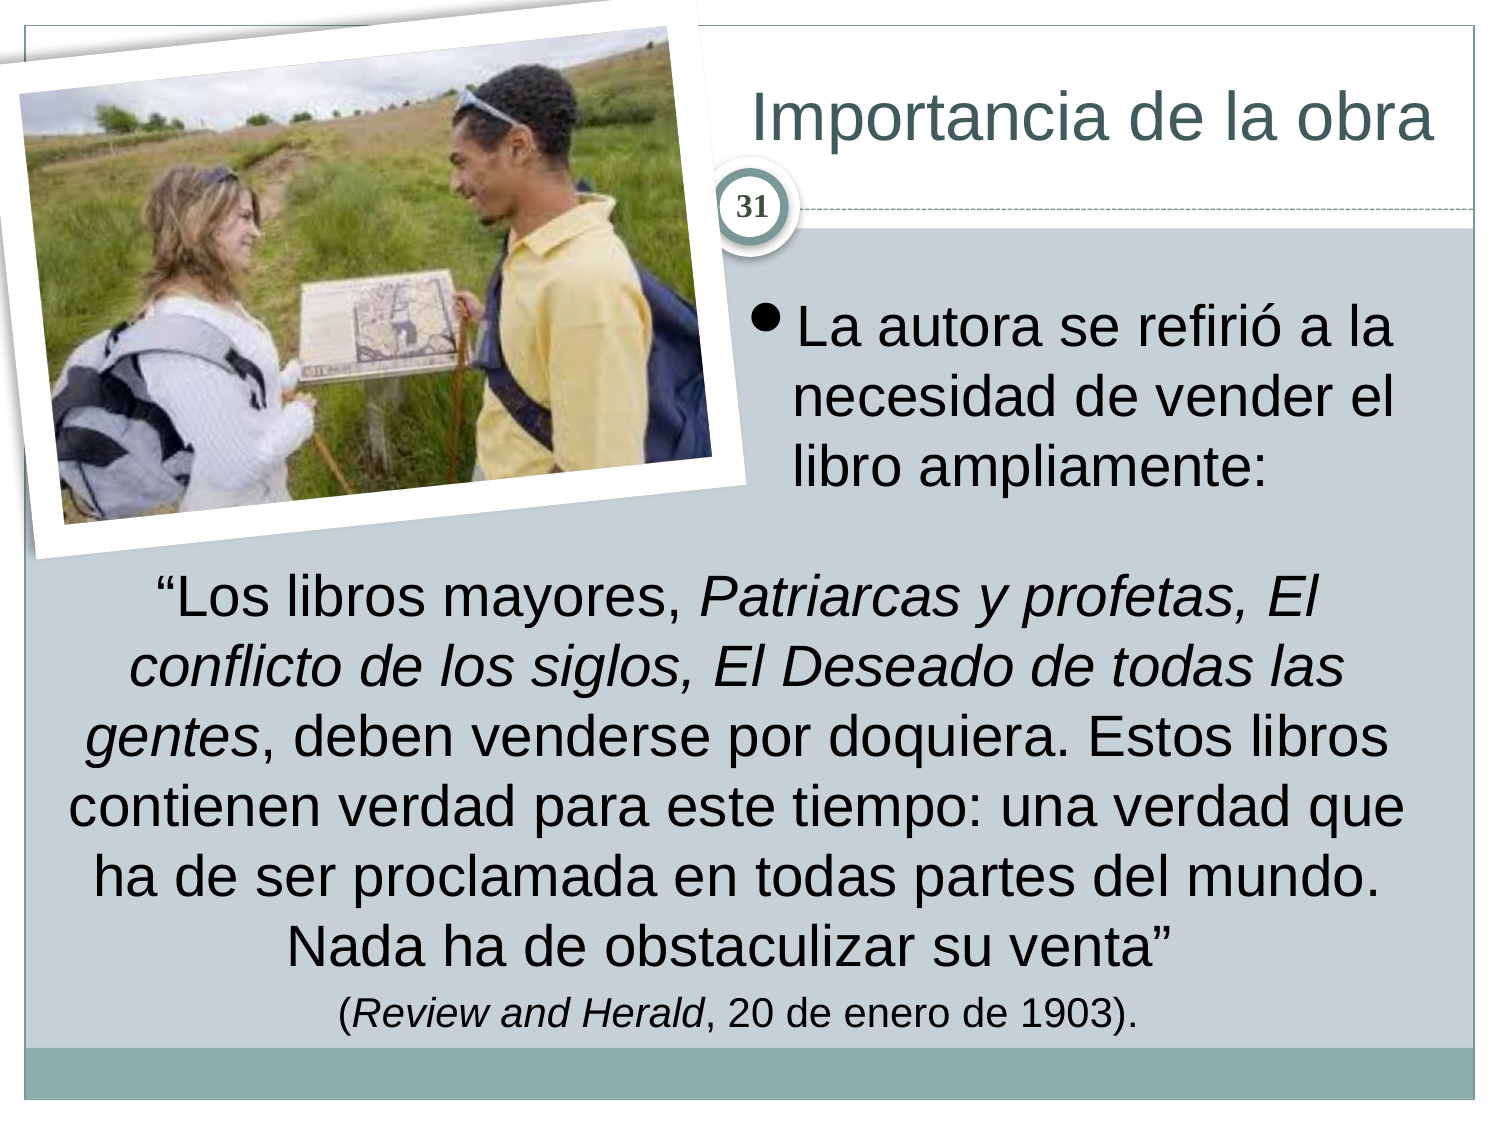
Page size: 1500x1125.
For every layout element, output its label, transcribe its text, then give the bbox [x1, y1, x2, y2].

slide_number 31 [715, 168, 791, 241]
list “Los libros mayores, Patriarcas y profetas, El conflicto de los siglos, El Deseado de todas las gentes, deben venderse por doquiera. Estos libros contienen verdad para este tiempo: una verdad que ha de ser proclamada en todas partes del mundo. Nada ha de obstaculizar su venta” (Review and Herald, 20 de enero de 1903). [35, 550, 1442, 1067]
text_box La autora se refirió a la necesidad de vender el libro ampliamente: [732, 281, 1495, 598]
title Importancia de la obra [49, 37, 139, 47]
title Importancia de la obra [700, 37, 1450, 162]
picture [20, 27, 712, 524]
